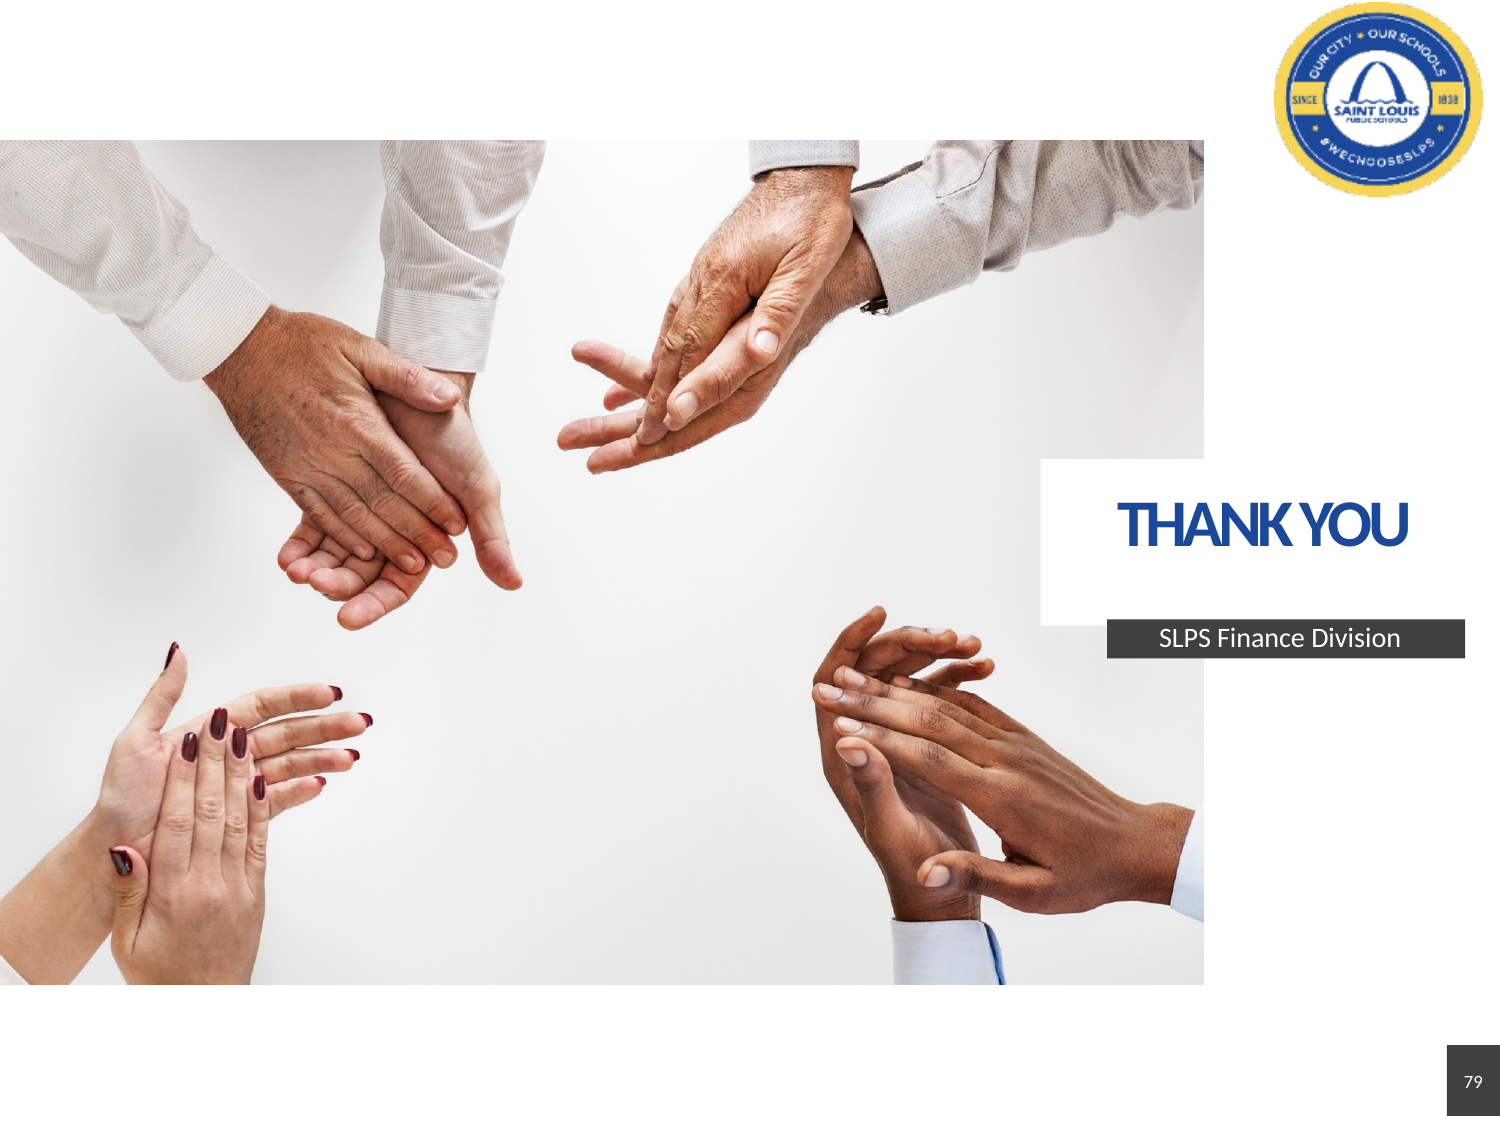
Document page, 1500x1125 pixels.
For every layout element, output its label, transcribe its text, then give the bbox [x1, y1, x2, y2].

picture [1274, 2, 1483, 197]
slide_number 79 [1446, 1045, 1500, 1116]
title THANK YOU [1204, 459, 1500, 626]
picture [0, 140, 1204, 985]
list SLPS Finance Division [1204, 619, 1466, 659]
